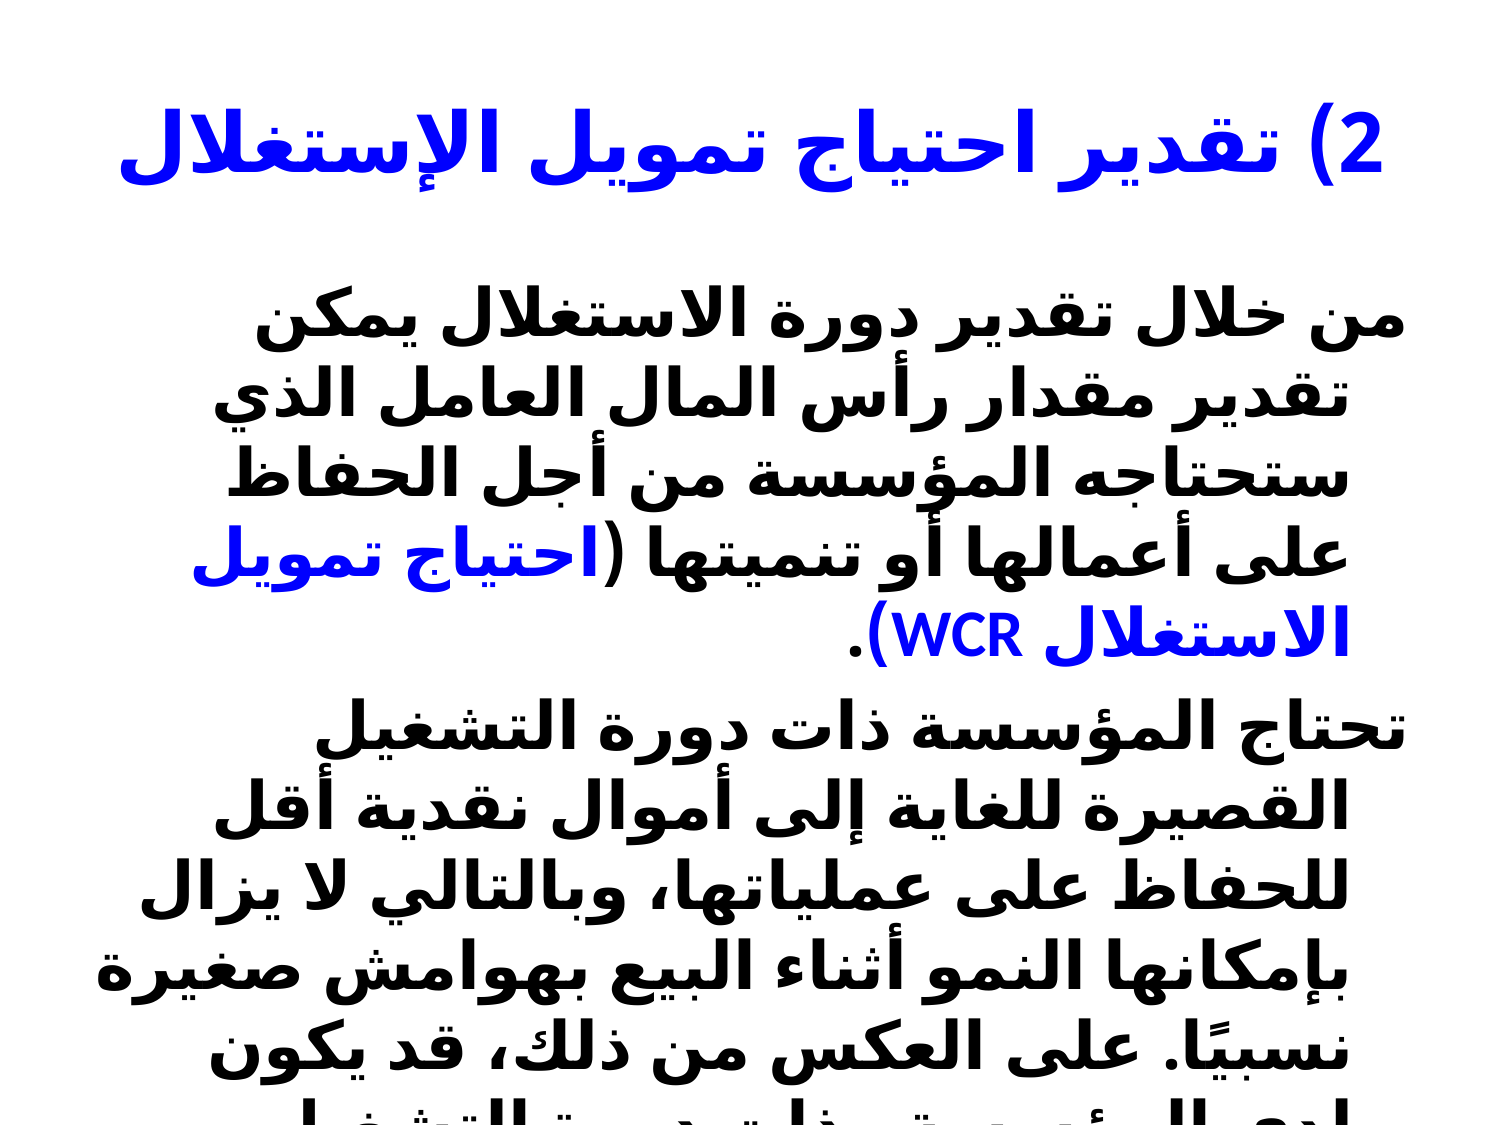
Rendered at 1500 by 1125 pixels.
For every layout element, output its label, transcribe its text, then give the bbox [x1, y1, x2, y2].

list من خلال تقدير دورة الاستغلال يمكن تقدير مقدار رأس المال العامل الذي ستحتاجه المؤسسة من أجل الحفاظ على أعمالها أو تنميتها (احتياج تمويل الاستغلال WCR). تحتاج المؤسسة ذات دورة التشغيل القصيرة للغاية إلى أموال نقدية أقل للحفاظ على عملياتها، وبالتالي لا يزال بإمكانها النمو أثناء البيع بهوامش صغيرة نسبيًا. على العكس من ذلك، قد يكون لدى المؤسسة - ذات دورة التشغيل الطويلة بشكل غير عادي - هوامش كبيرة ولكنها لا تزال بحاجة إلى تمويل إضافي للنمو ولو بوتيرة متواضعة. [75, 262, 1425, 1005]
title 2) تقدير احتياج تمويل الإستغلال [75, 45, 1425, 233]
